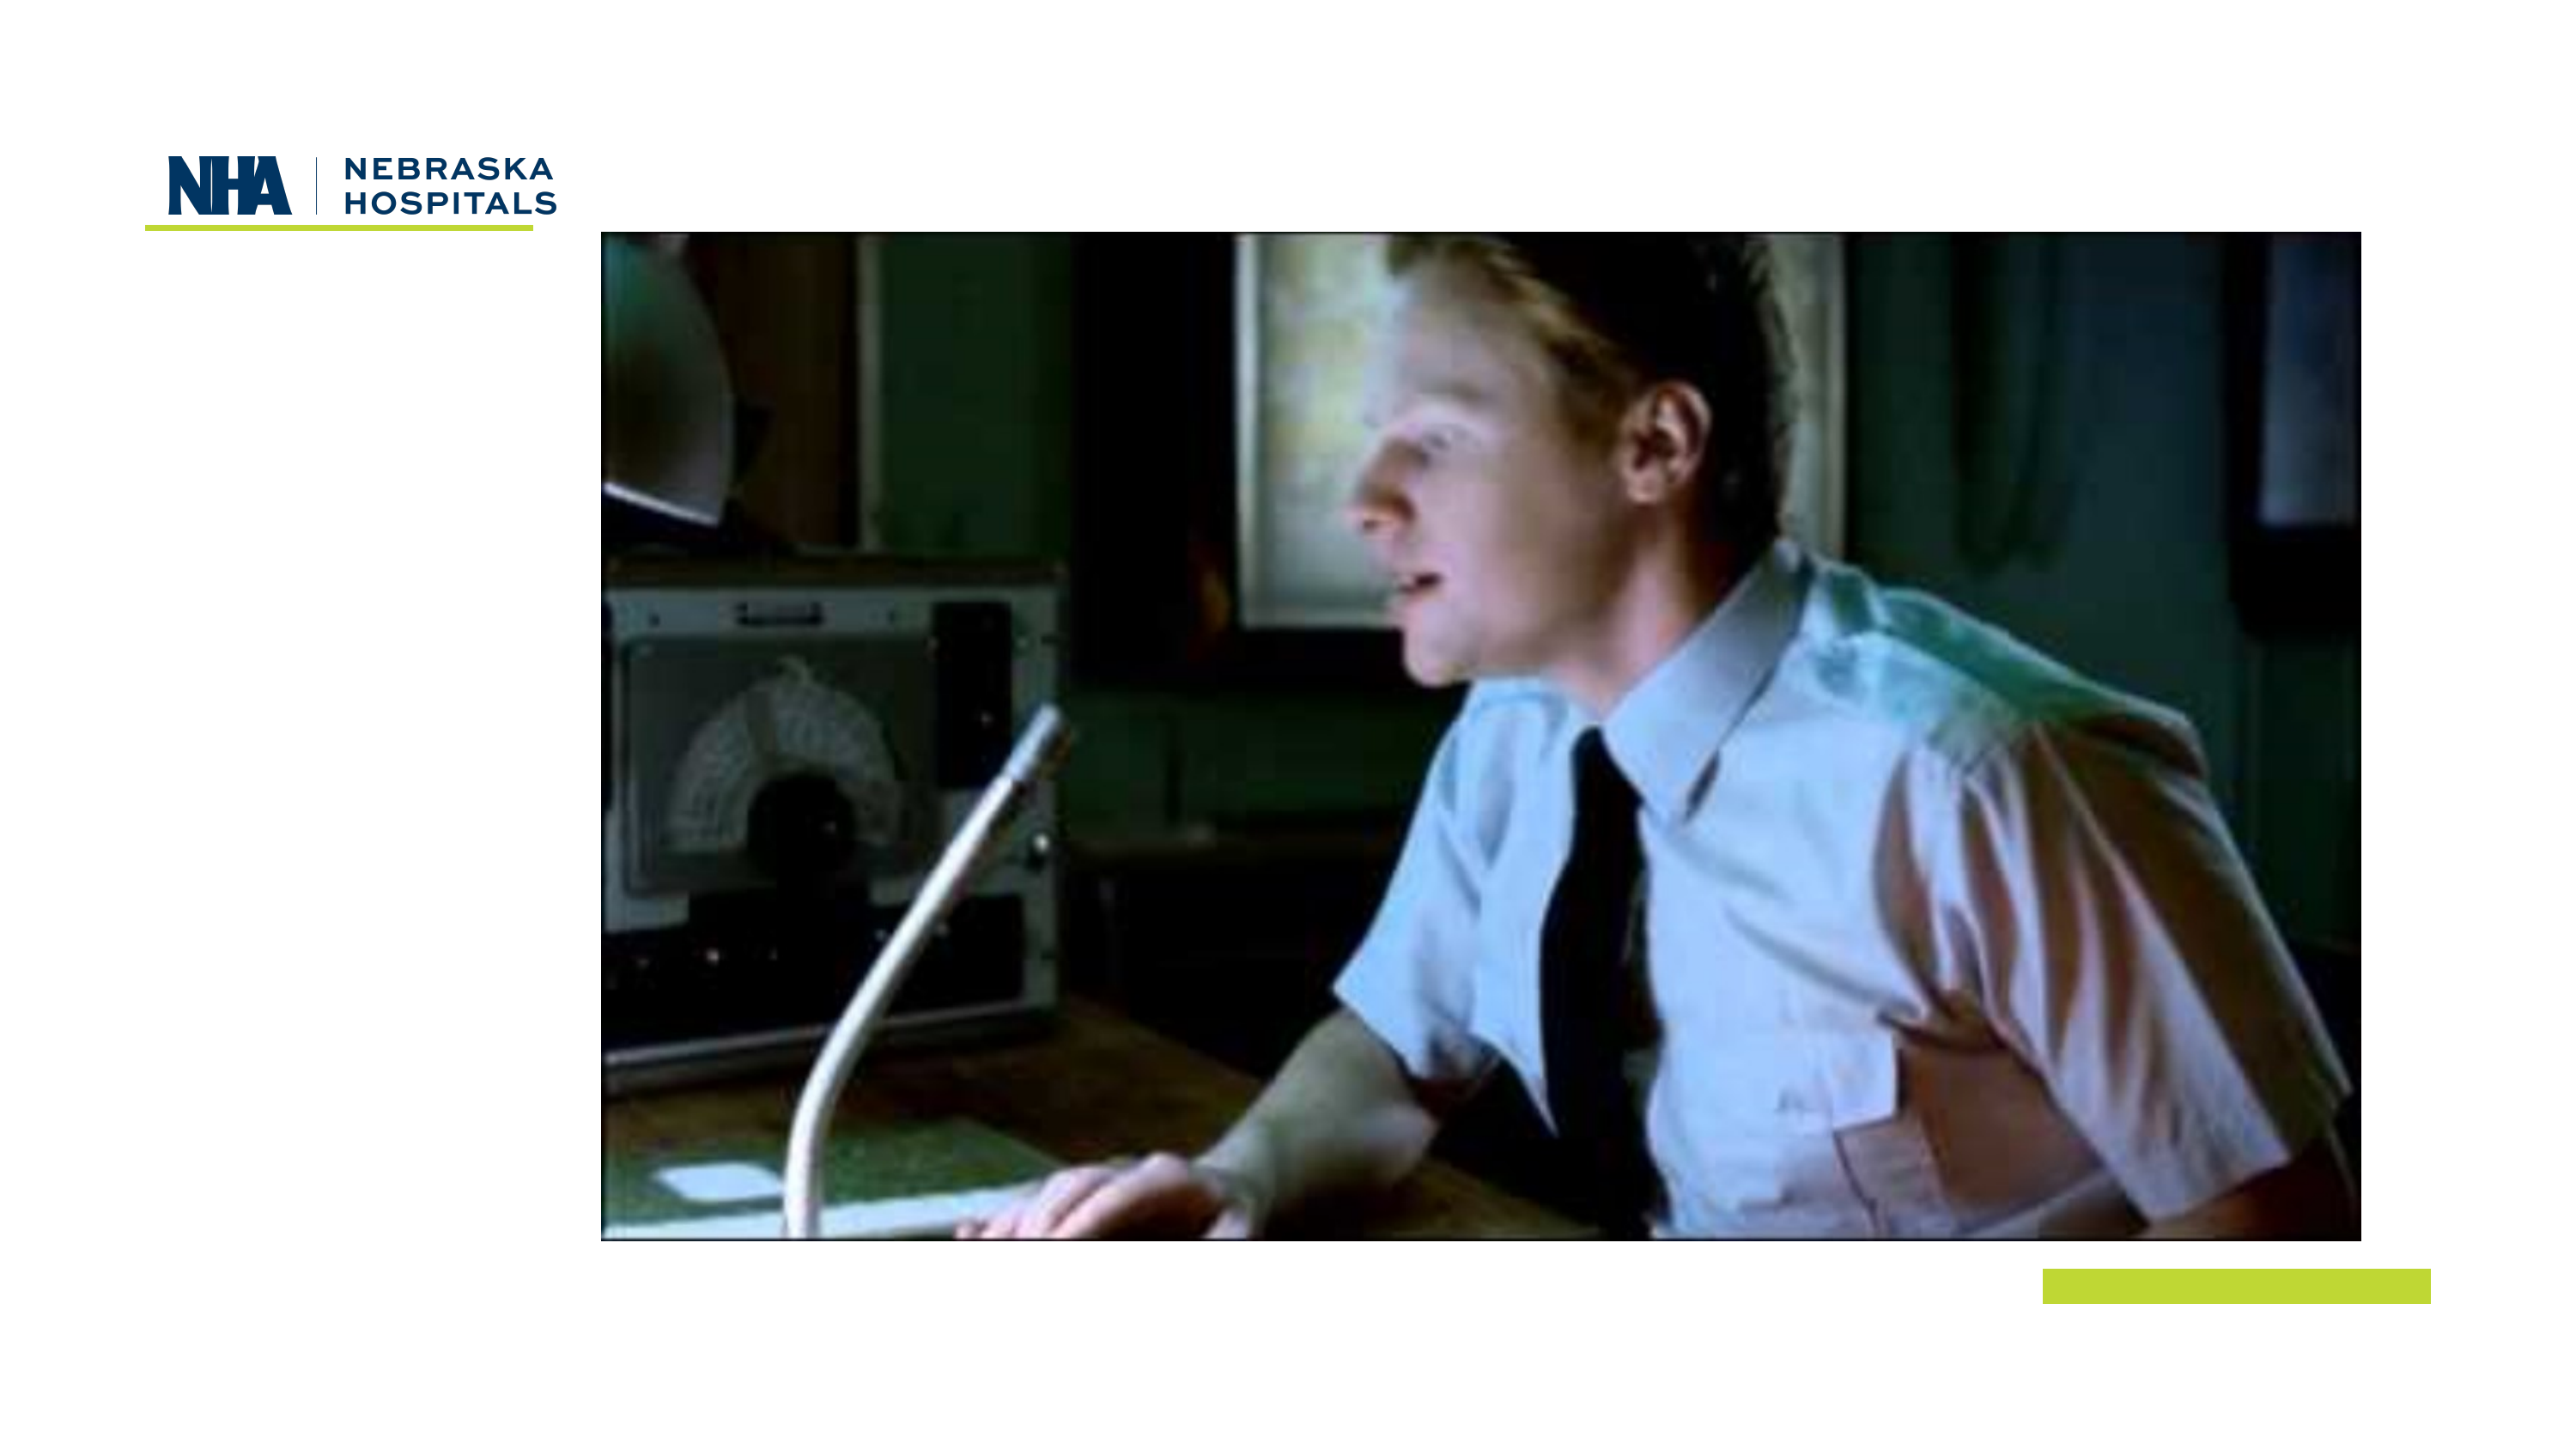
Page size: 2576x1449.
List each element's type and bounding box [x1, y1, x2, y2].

text_box [2042, 1269, 2432, 1304]
picture [167, 155, 557, 215]
text_box [600, 231, 2362, 1243]
text_box [144, 224, 534, 232]
